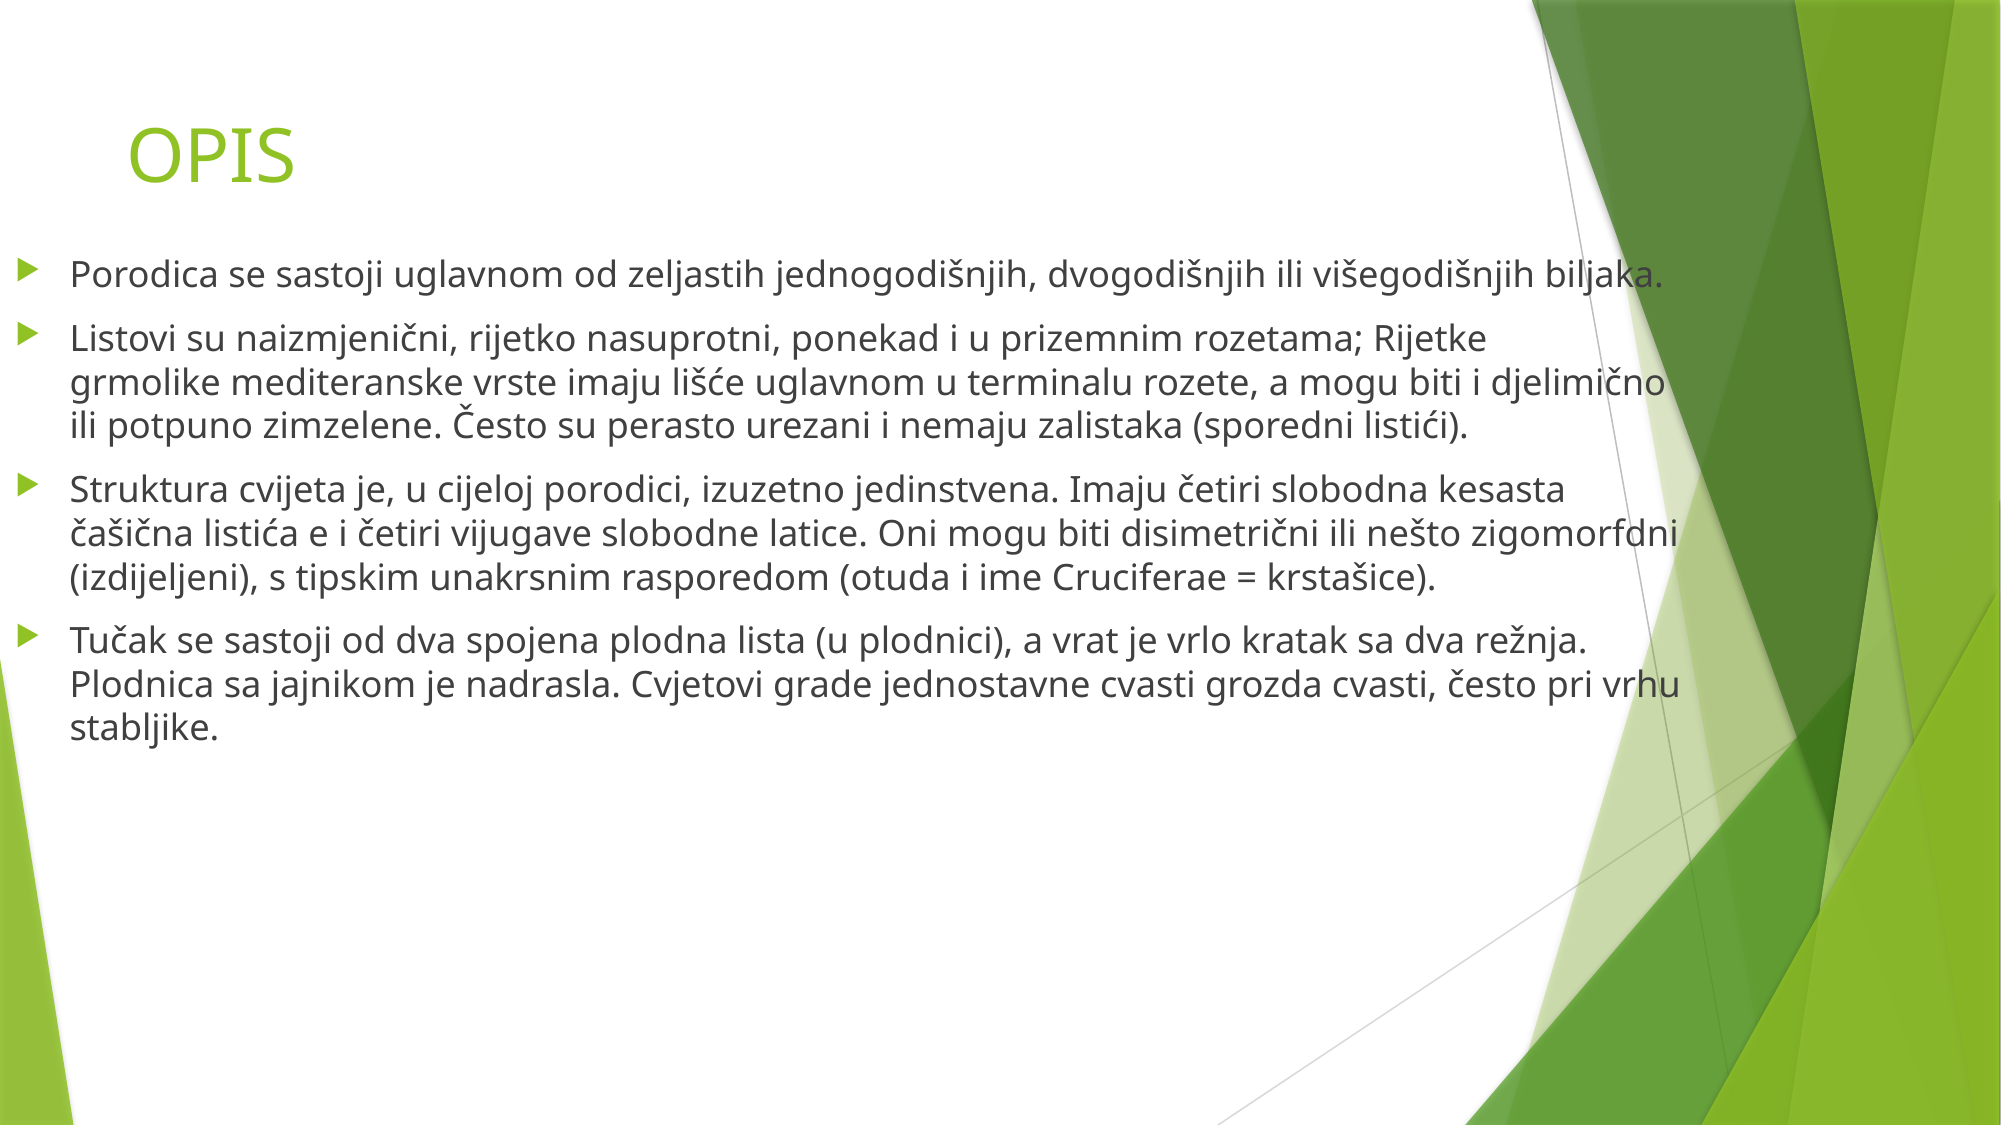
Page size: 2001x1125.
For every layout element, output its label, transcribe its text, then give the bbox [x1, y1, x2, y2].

title OPIS [111, 99, 1522, 244]
list Porodica se sastoji uglavnom od zeljastih jednogodišnjih, dvogodišnjih ili višegodišnjih biljaka. Listovi su naizmjenični, rijetko nasuprotni, ponekad i u prizemnim rozetama; Rijetke grmolike mediteranske vrste imaju lišće uglavnom u terminalu rozete, a mogu biti i djelimično ili potpuno zimzelene. Često su perasto urezani i nemaju zalistaka (sporedni listići). Struktura cvijeta je, u cijeloj porodici, izuzetno jedinstvena. Imaju četiri slobodna kesasta čašična listića e i četiri vijugave slobodne latice. Oni mogu biti disimetrični ili nešto zigomorfdni (izdijeljeni), s tipskim unakrsnim rasporedom (otuda i ime Cruciferae = krstašice). Tučak se sastoji od dva spojena plodna lista (u plodnici), a vrat je vrlo kratak sa dva režnja. Plodnica sa jajnikom je nadrasla. Cvjetovi grade jednostavne cvasti grozda cvasti, često pri vrhu stabljike. [0, 244, 1714, 881]
